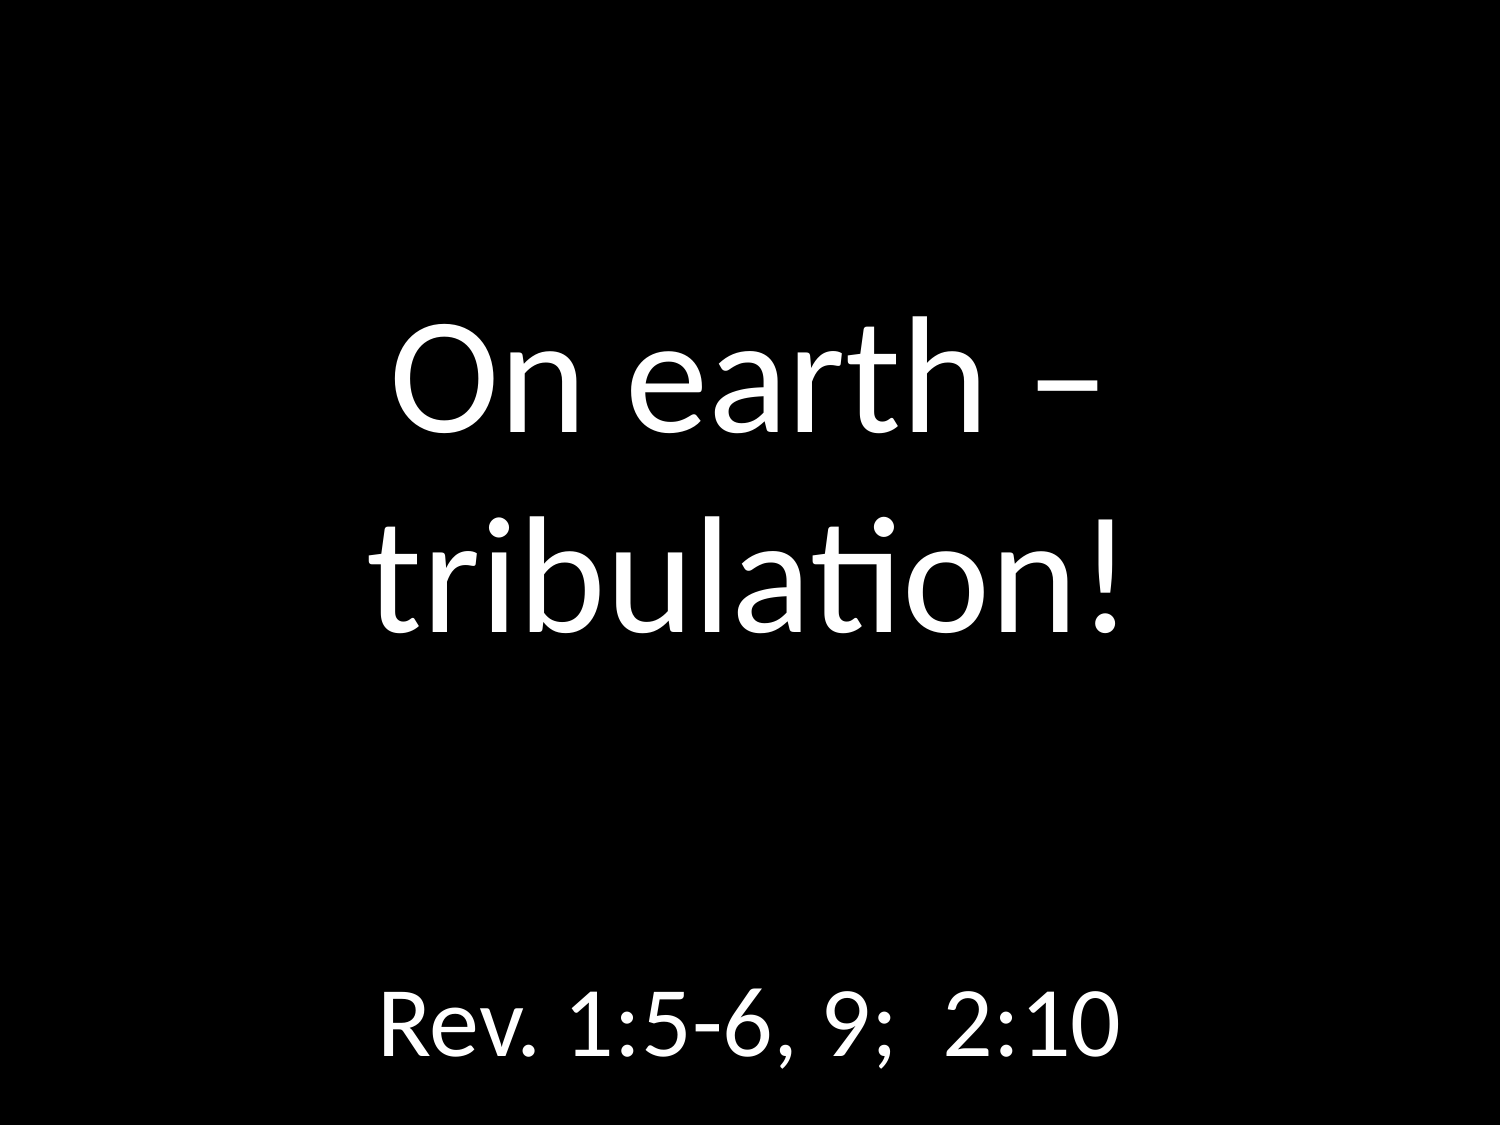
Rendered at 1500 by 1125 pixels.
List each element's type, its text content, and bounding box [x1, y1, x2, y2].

subtitle Rev. 1:5-6, 9; 2:10 [0, 949, 1500, 1125]
title On earth – tribulation! [112, 0, 1388, 932]
